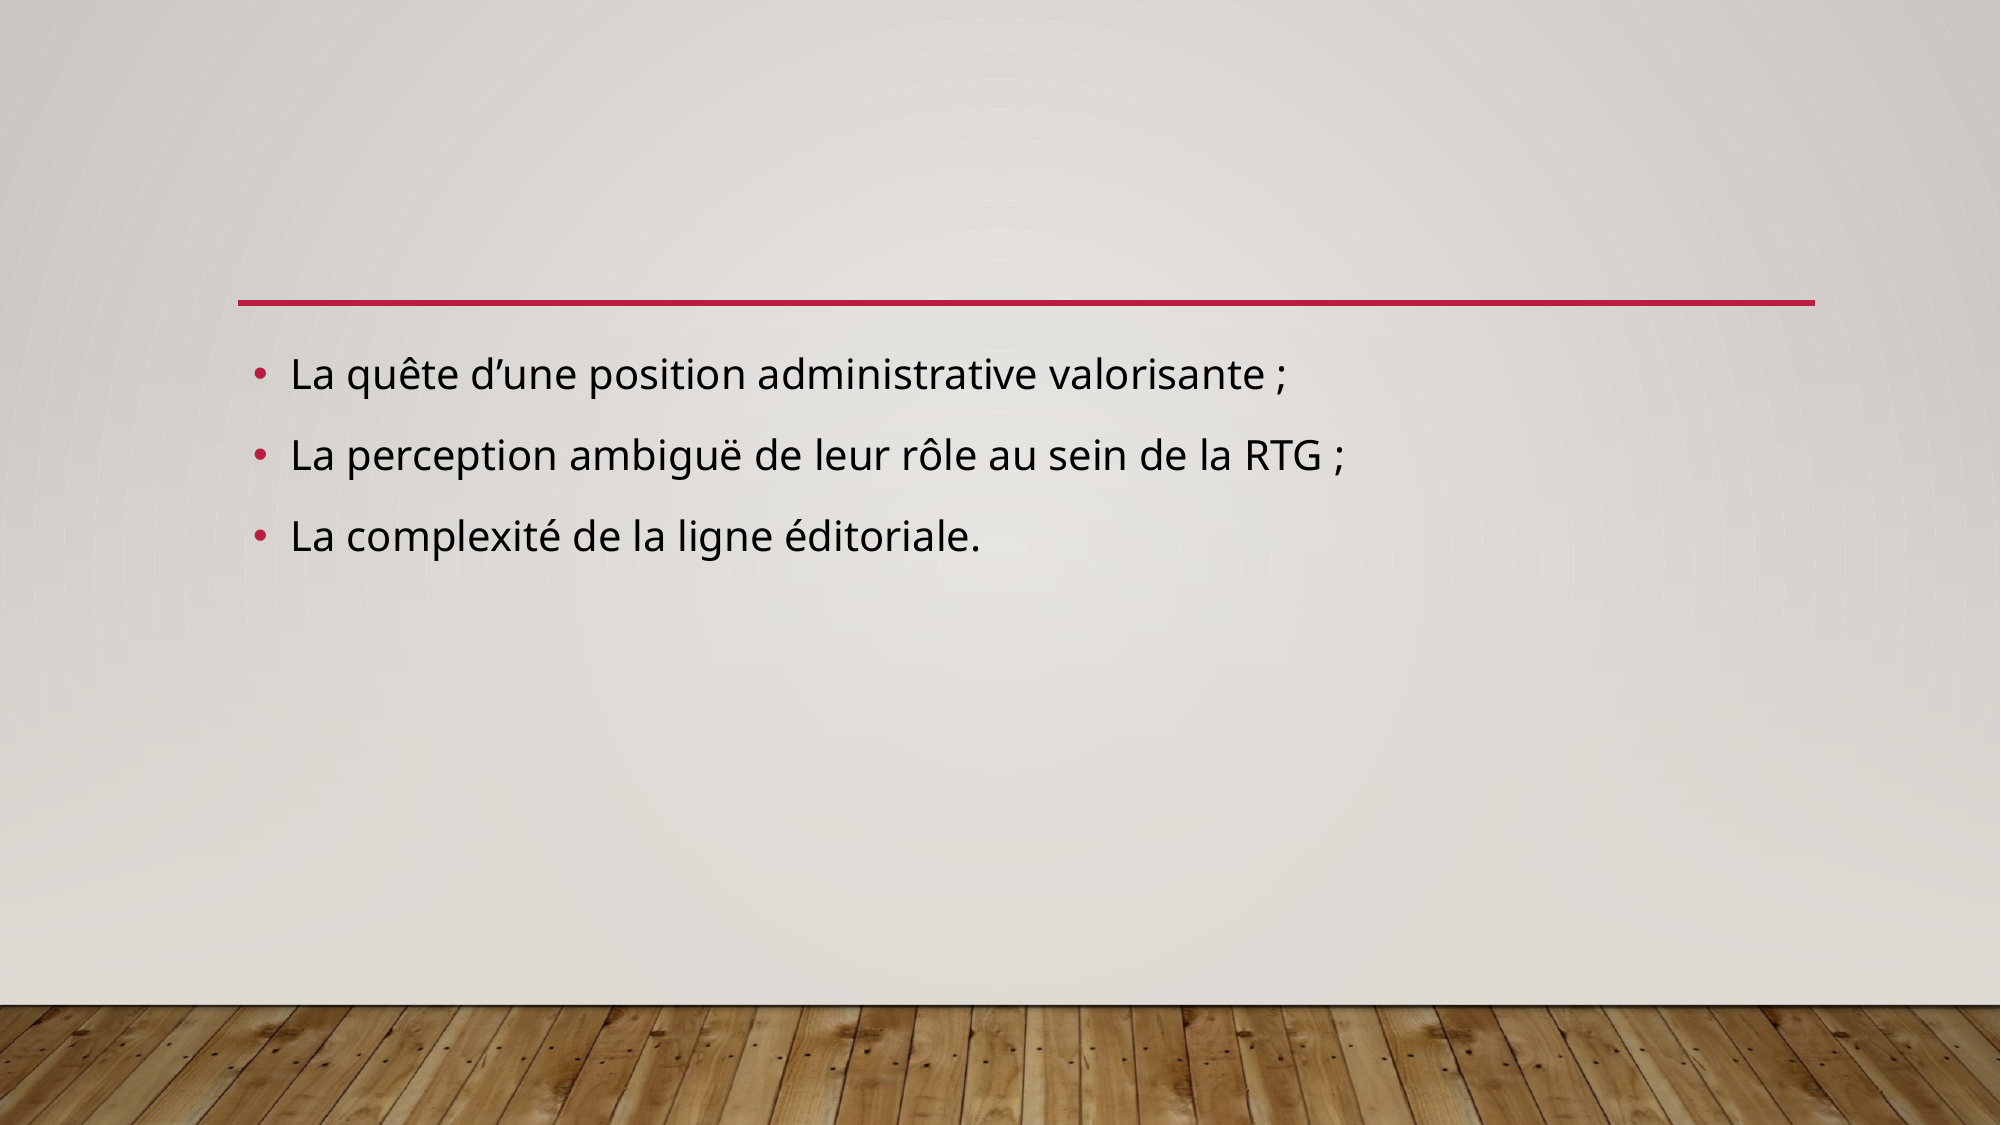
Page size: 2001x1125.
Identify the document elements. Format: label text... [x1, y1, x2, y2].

list La quête d’une position administrative valorisante ; La perception ambiguë de leur rôle au sein de la RTG ; La complexité de la ligne éditoriale. [238, 330, 1814, 897]
picture [0, 1005, 2000, 1125]
